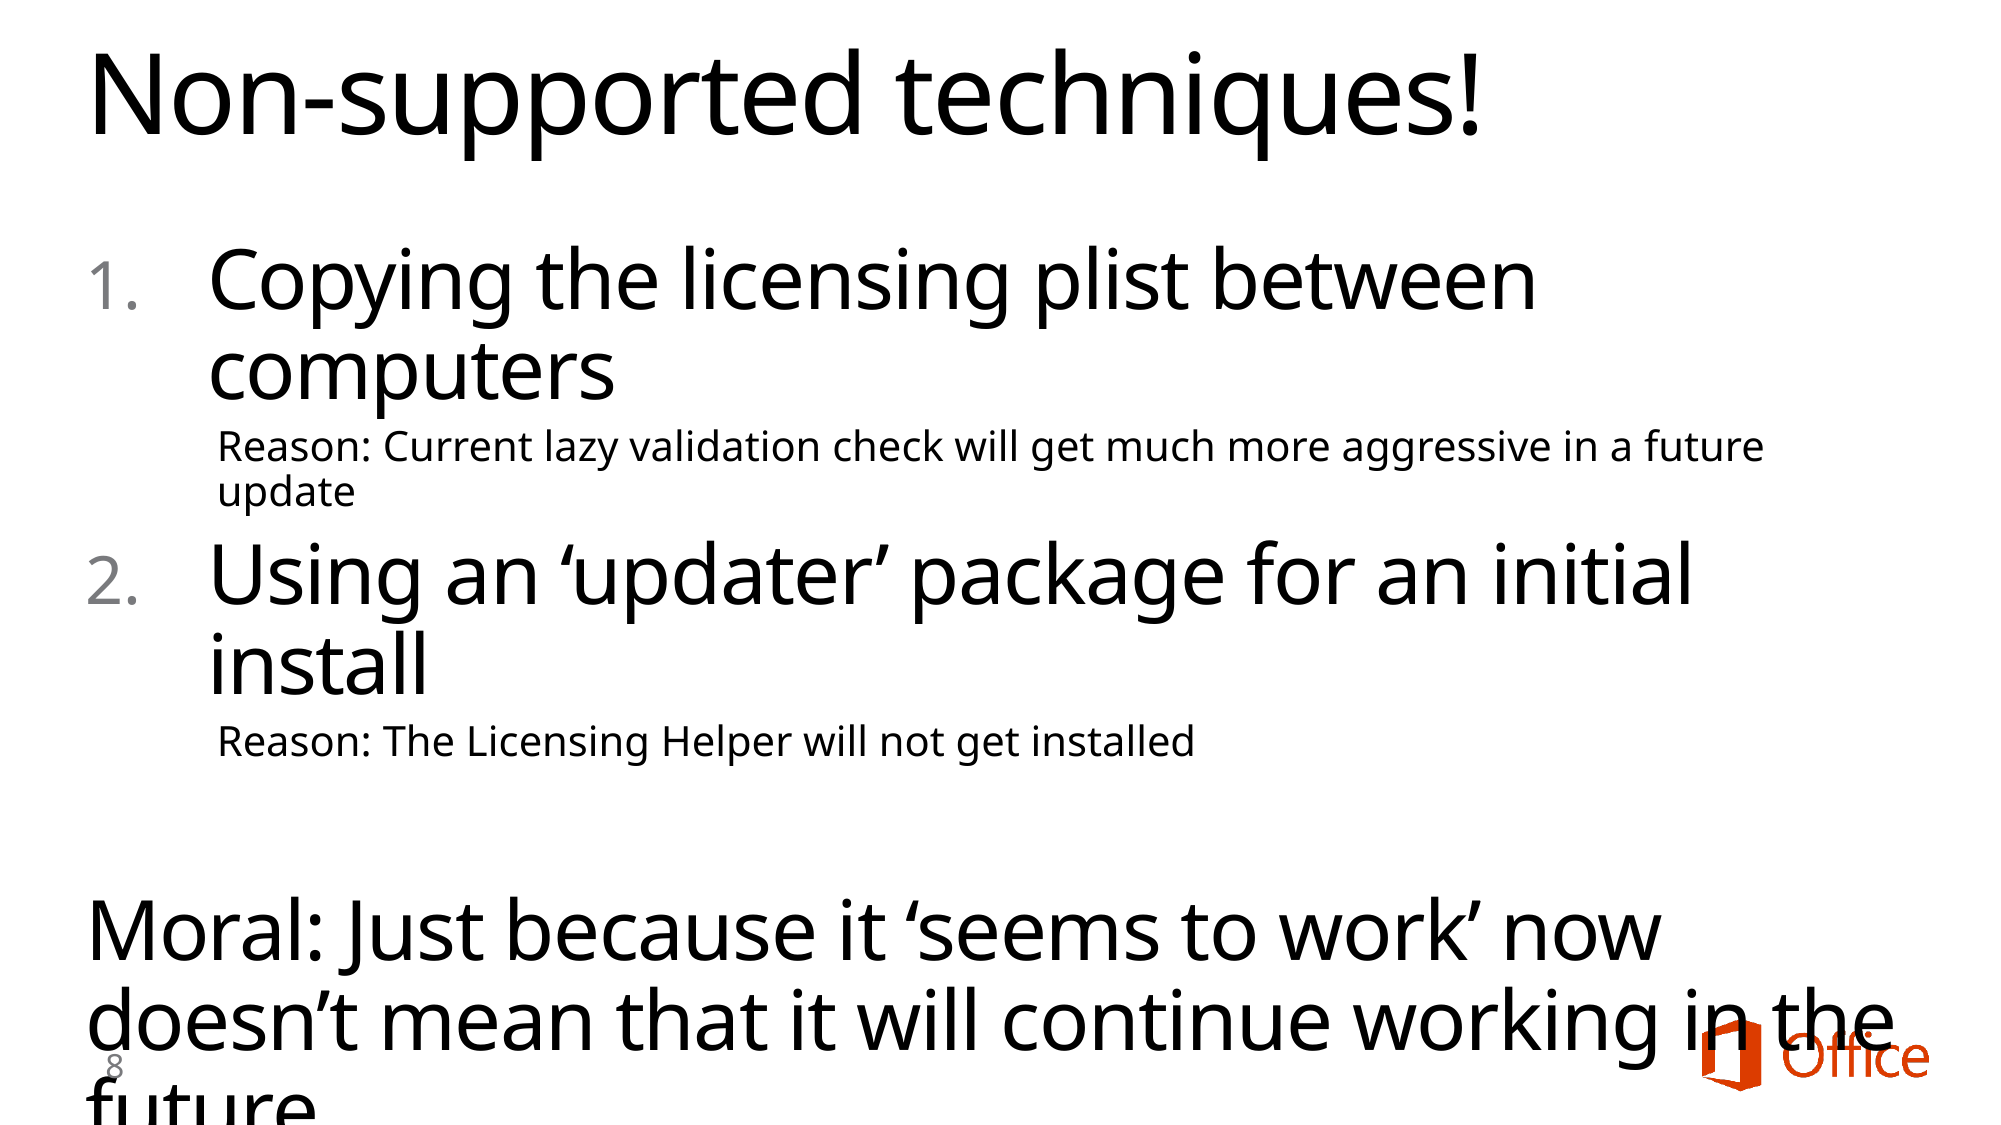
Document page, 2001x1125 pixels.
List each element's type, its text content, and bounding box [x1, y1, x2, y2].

slide_number 8 [85, 1049, 178, 1086]
title Non-supported techniques! [85, 37, 1915, 161]
list Copying the licensing plist between computers Reason: Current lazy validation check will get much more aggressive in a future update Using an ‘updater’ package for an initial install Reason: The Licensing Helper will not get installed Moral: Just because it ‘seems to work’ now doesn’t mean that it will continue working in the future. [85, 237, 1915, 573]
picture [1670, 987, 1960, 1122]
